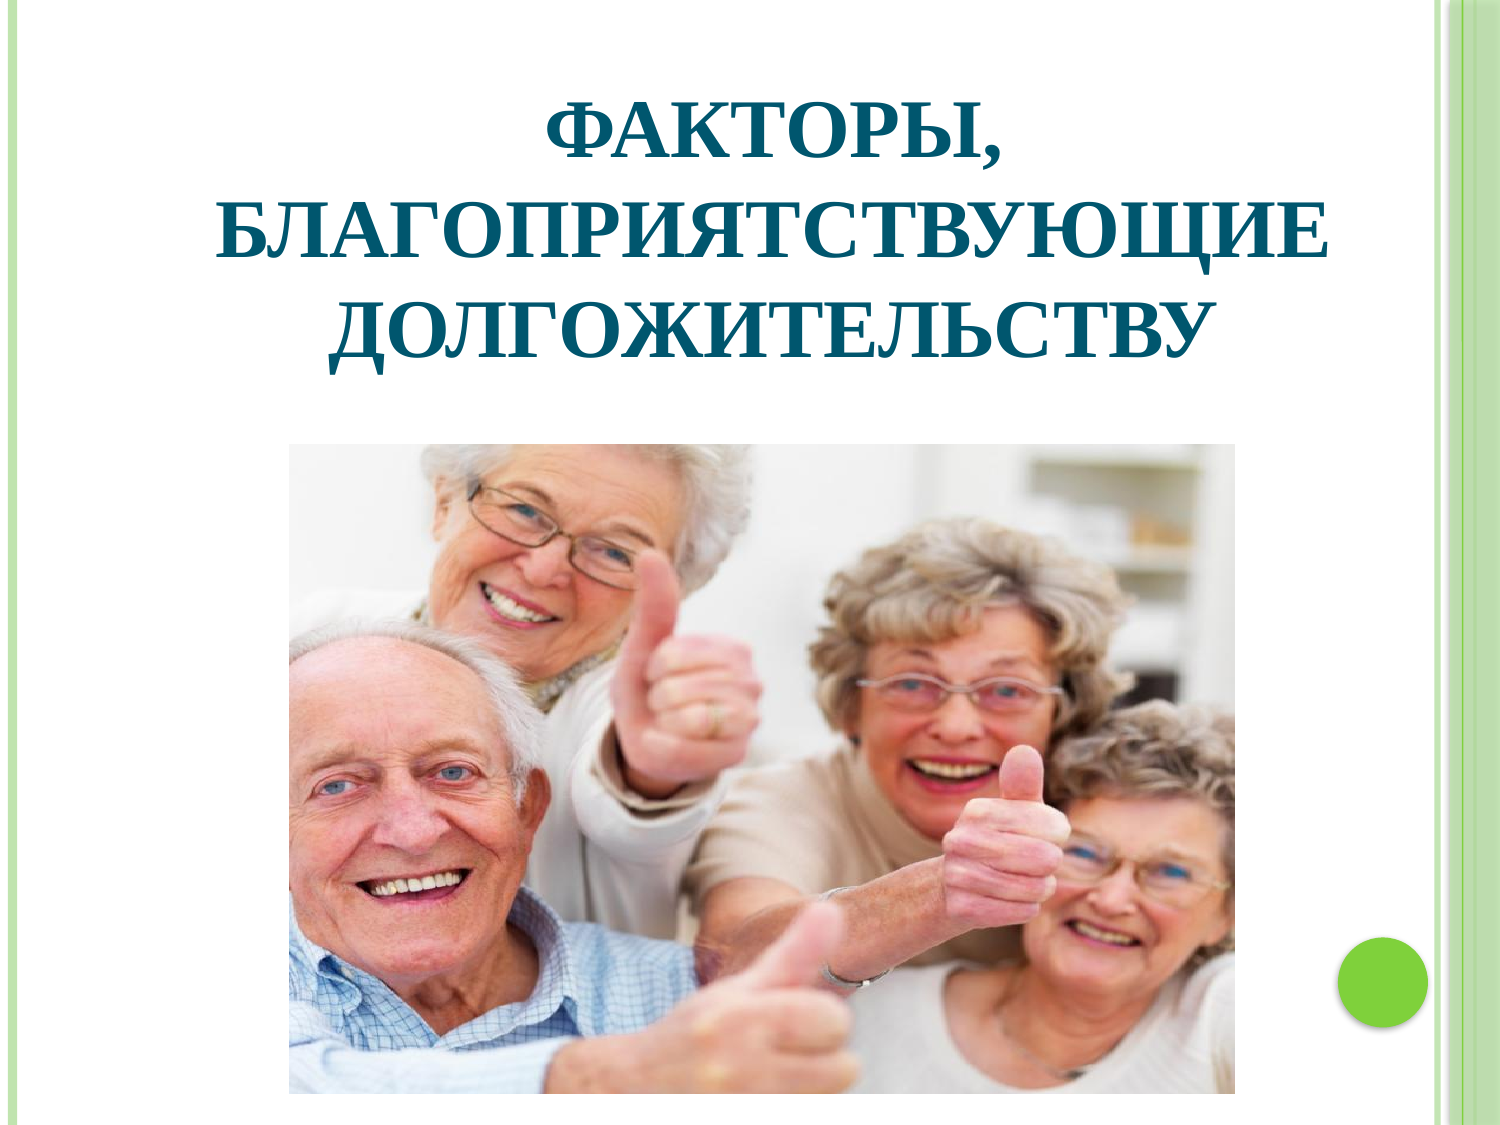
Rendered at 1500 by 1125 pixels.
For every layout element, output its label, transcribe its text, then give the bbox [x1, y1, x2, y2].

picture [288, 444, 1235, 1095]
text_box Факторы, благоприятствующие долгожительству [159, 66, 1388, 382]
